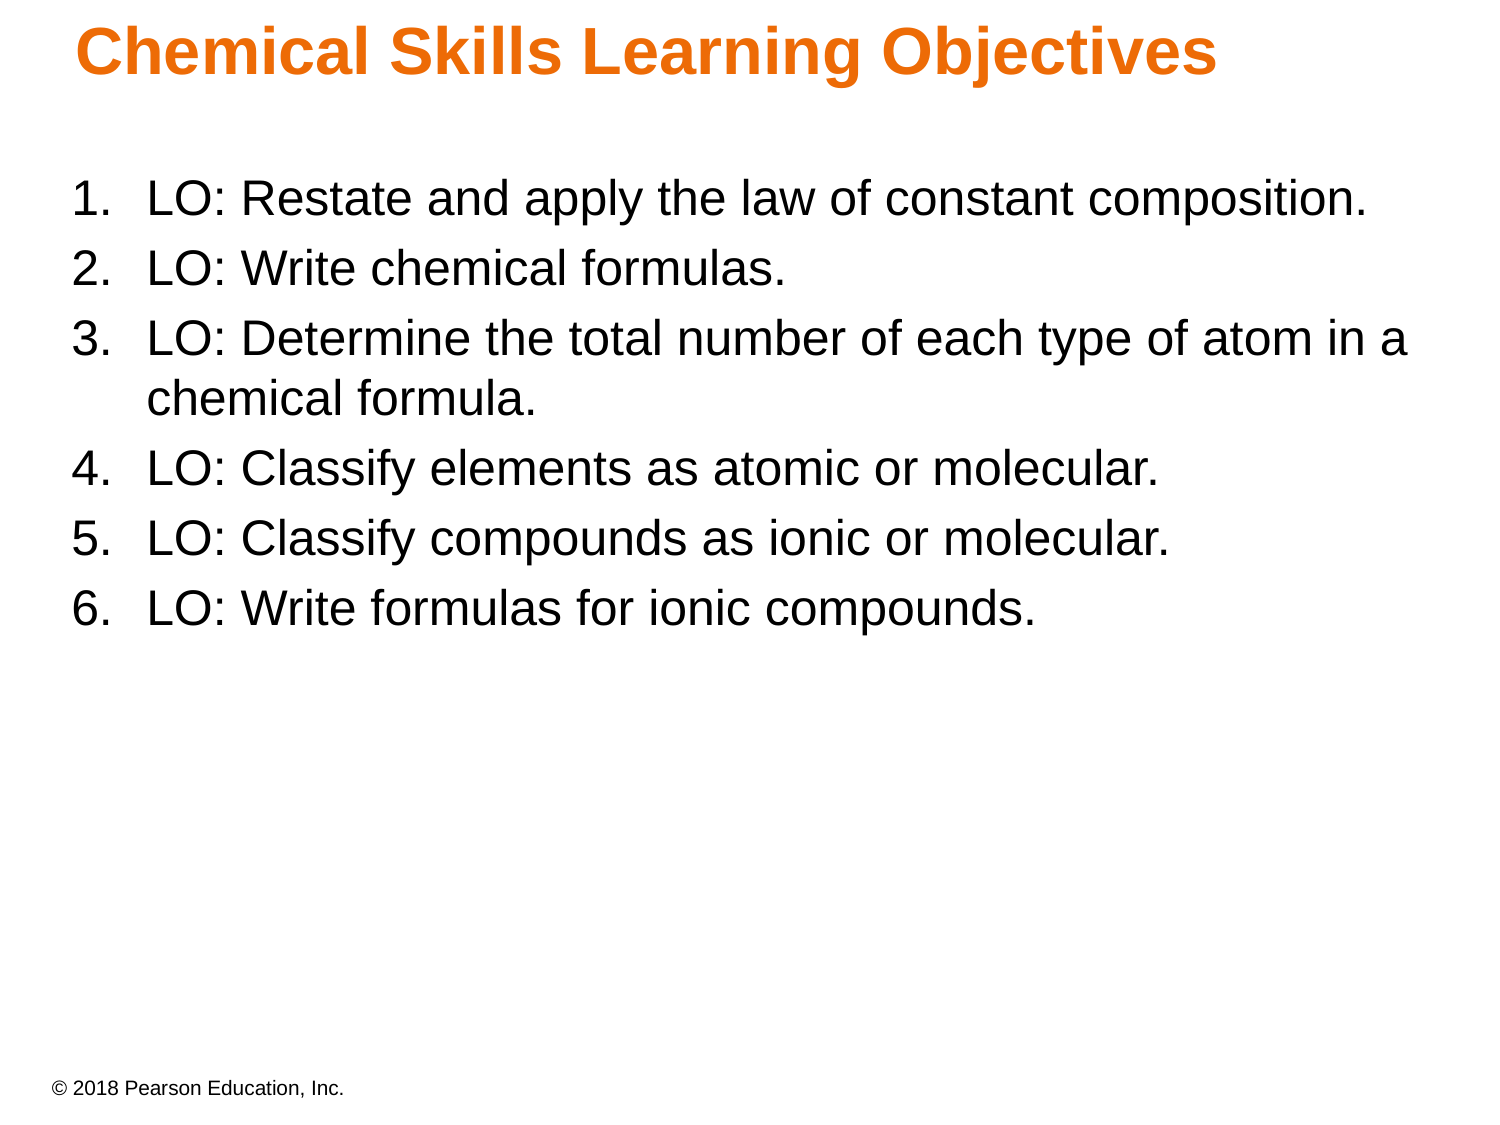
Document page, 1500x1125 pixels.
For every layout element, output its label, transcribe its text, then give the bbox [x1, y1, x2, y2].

list LO: Restate and apply the law of constant composition. LO: Write chemical formulas. LO: Determine the total number of each type of atom in a chemical formula. LO: Classify elements as atomic or molecular. LO: Classify compounds as ionic or molecular. LO: Write formulas for ionic compounds. [56, 157, 1473, 658]
title Chemical Skills Learning Objectives [0, 0, 1500, 203]
